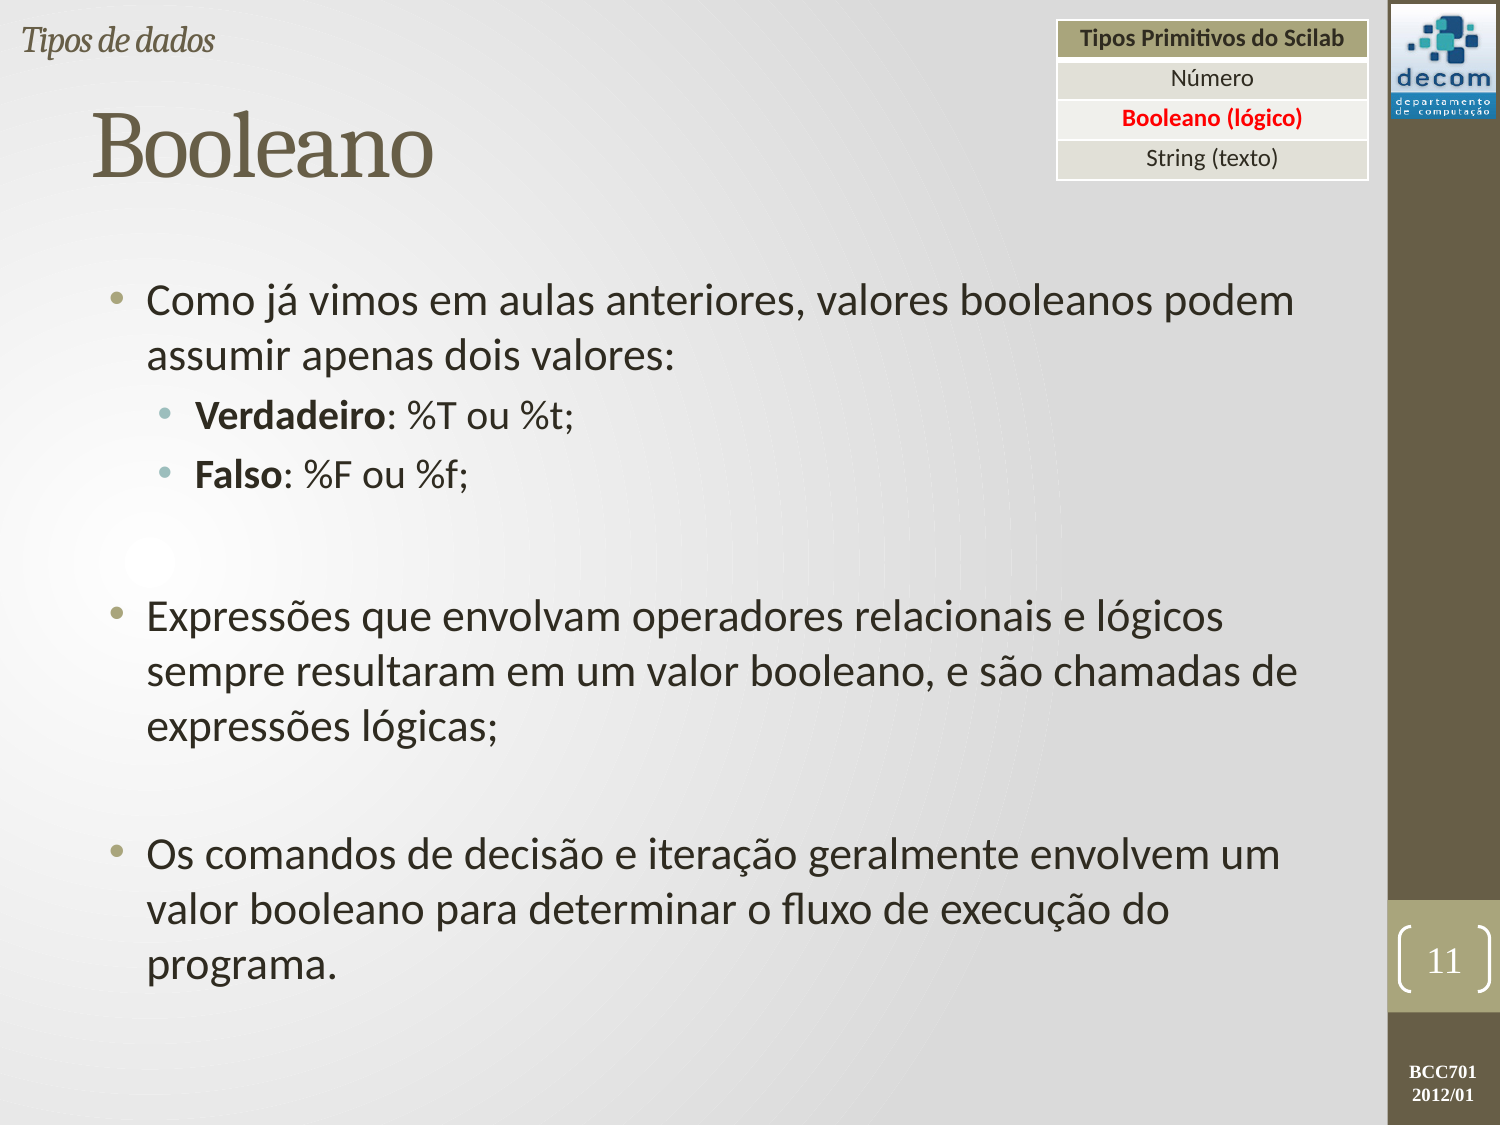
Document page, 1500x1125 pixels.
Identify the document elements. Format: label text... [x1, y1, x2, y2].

text_box Tipos de dados [6, 11, 1255, 63]
slide_number 11 [1397, 924, 1492, 994]
table_cell Número [1058, 63, 1367, 99]
title Booleano [75, 63, 1325, 233]
list Como já vimos em aulas anteriores, valores booleanos podem assumir apenas dois valores: Verdadeiro: %T ou %t; Falso: %F ou %f; Expressões que envolvam operadores relacionais e lógicos sempre resultaram em um valor booleano, e são chamadas de expressões lógicas; Os comandos de decisão e iteração geralmente envolvem um valor booleano para determinar o fluxo de execução do programa. [75, 262, 1325, 1050]
table_cell Booleano (lógico) [1058, 101, 1367, 139]
picture [1391, 4, 1496, 119]
table_header Tipos Primitivos do Scilab [1058, 21, 1367, 57]
table_cell String (texto) [1058, 141, 1367, 179]
